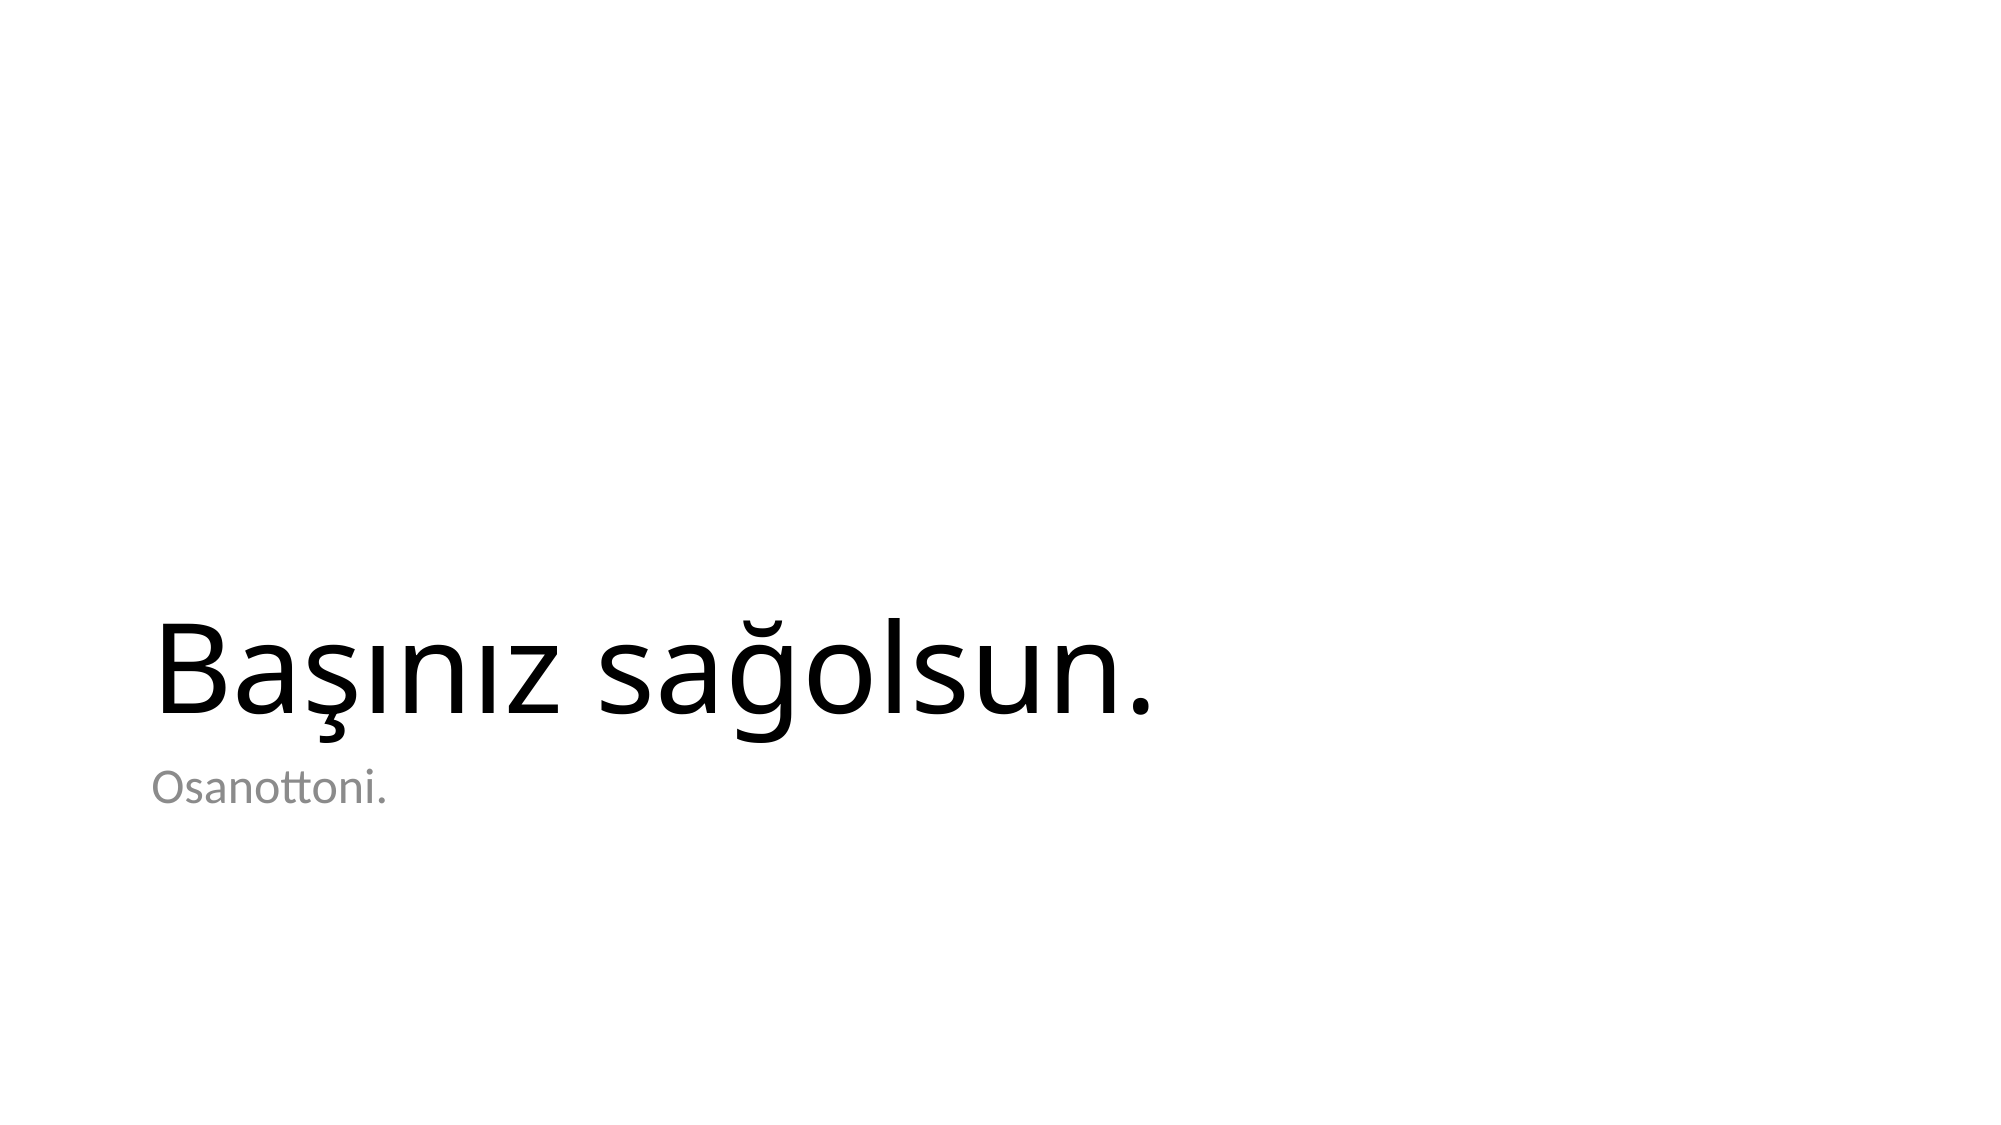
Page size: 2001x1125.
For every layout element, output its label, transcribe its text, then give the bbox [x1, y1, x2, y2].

title Başınız sağolsun. [136, 280, 1862, 749]
list Osanottoni. [136, 752, 1862, 999]
